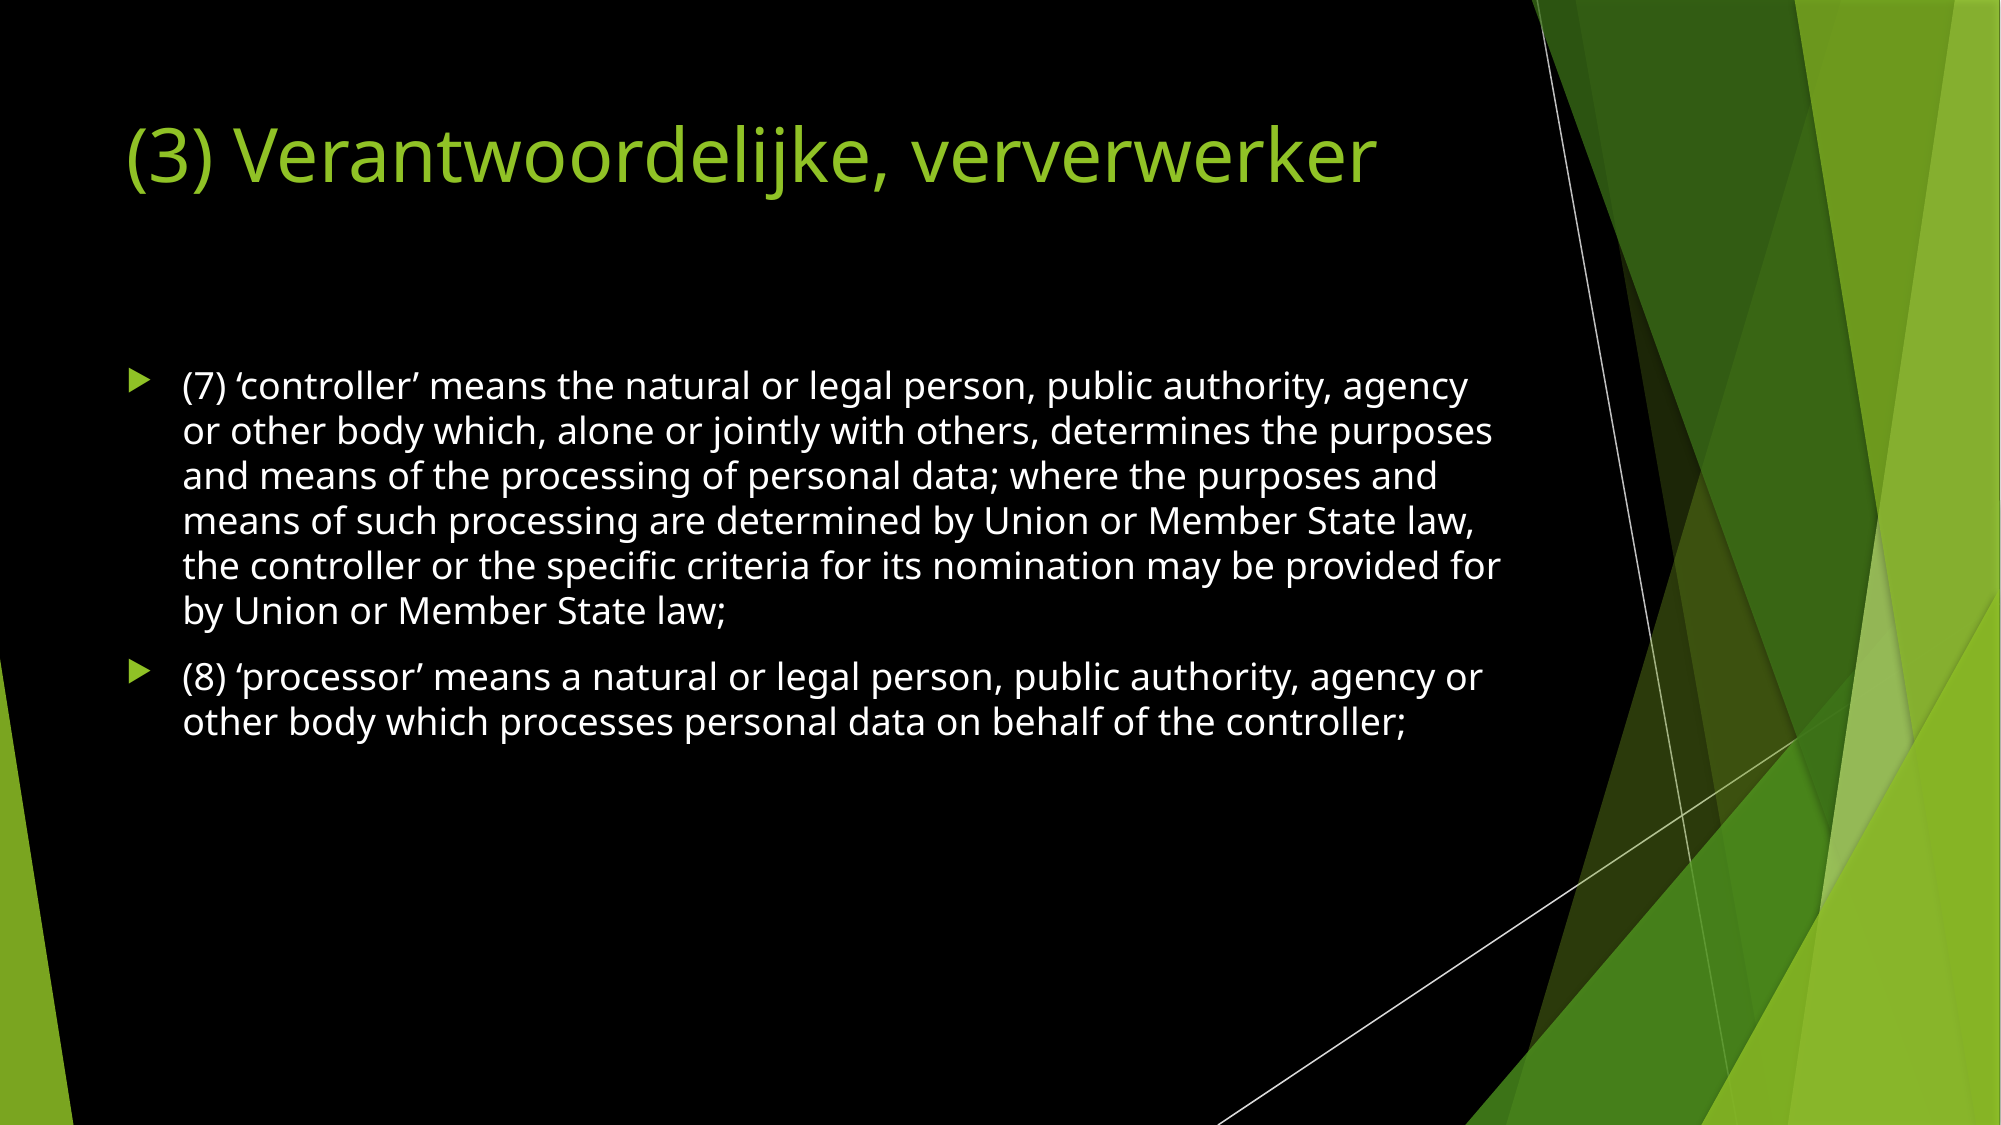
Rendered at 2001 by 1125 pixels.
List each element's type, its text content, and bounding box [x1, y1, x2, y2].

list (7) ‘controller’ means the natural or legal person, public authority, agency or other body which, alone or jointly with others, determines the purposes and means of the processing of personal data; where the purposes and means of such processing are determined by Union or Member State law, the controller or the specific criteria for its nomination may be provided for by Union or Member State law; (8) ‘processor’ means a natural or legal person, public authority, agency or other body which processes personal data on behalf of the controller; [111, 354, 1522, 992]
title (3) Verantwoordelijke, ververwerker [111, 99, 1522, 317]
